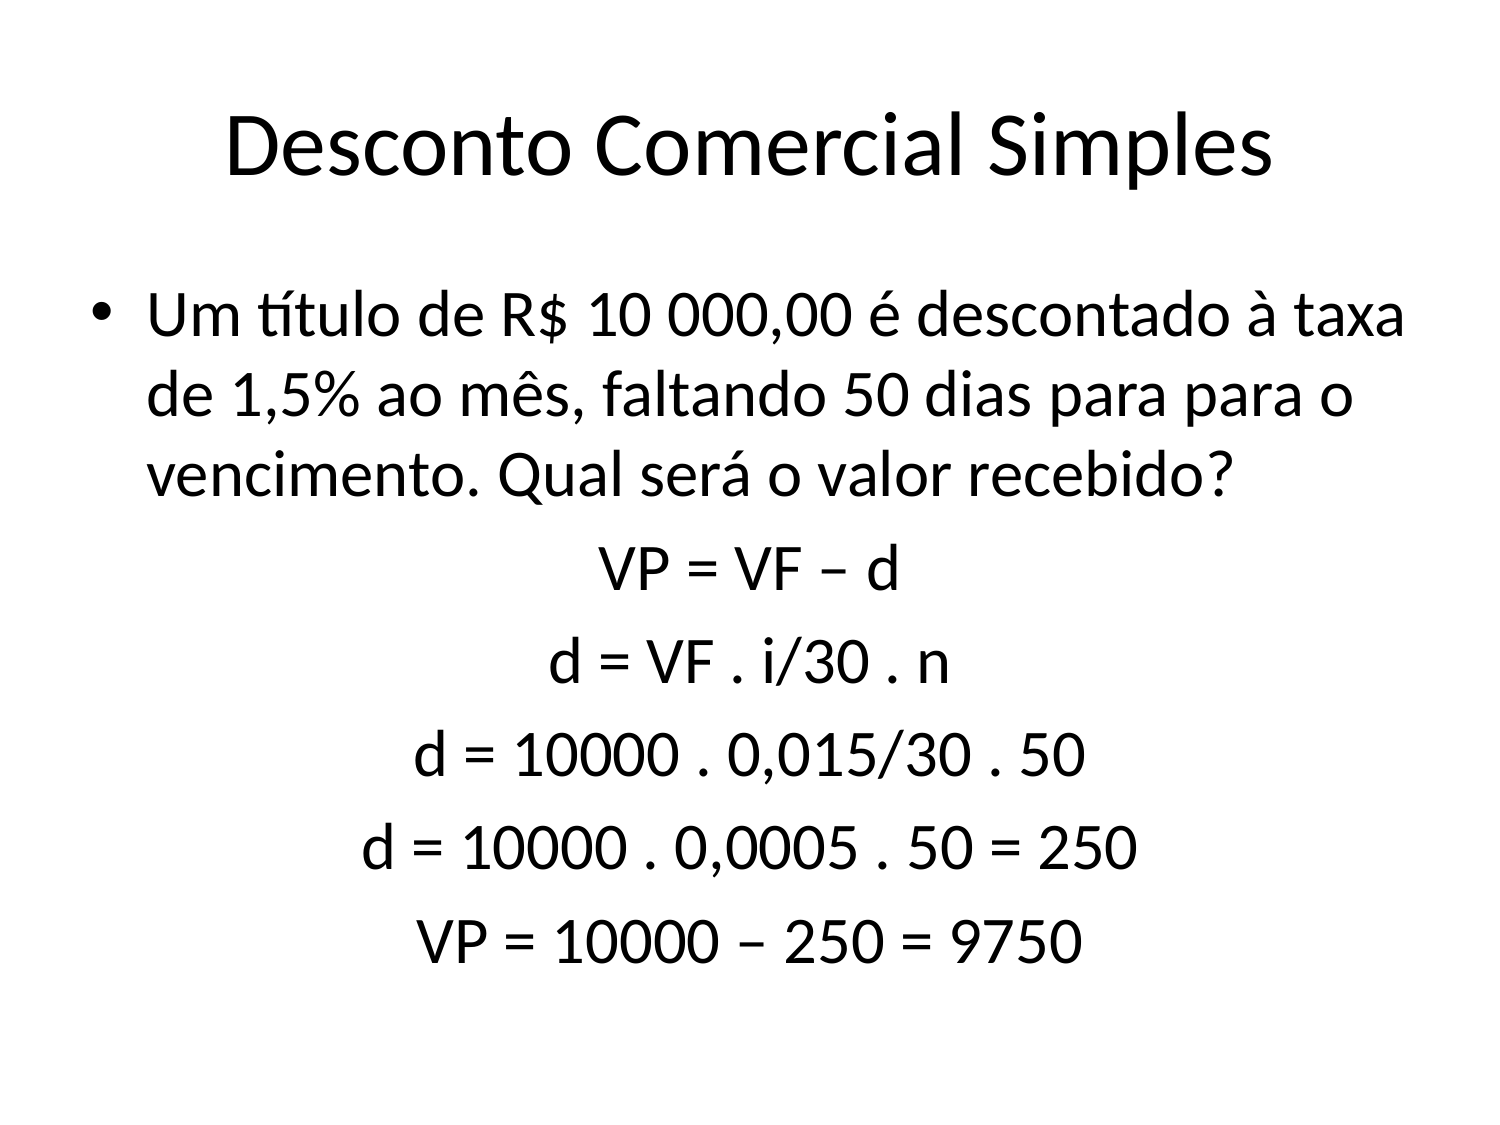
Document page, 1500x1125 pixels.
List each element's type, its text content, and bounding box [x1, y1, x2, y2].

title Desconto Comercial Simples [75, 45, 1425, 233]
list Um título de R$ 10 000,00 é descontado à taxa de 1,5% ao mês, faltando 50 dias para para o vencimento. Qual será o valor recebido? VP = VF – d d = VF . i/30 . n d = 10000 . 0,015/30 . 50 d = 10000 . 0,0005 . 50 = 250 VP = 10000 – 250 = 9750 [75, 262, 1425, 1005]
